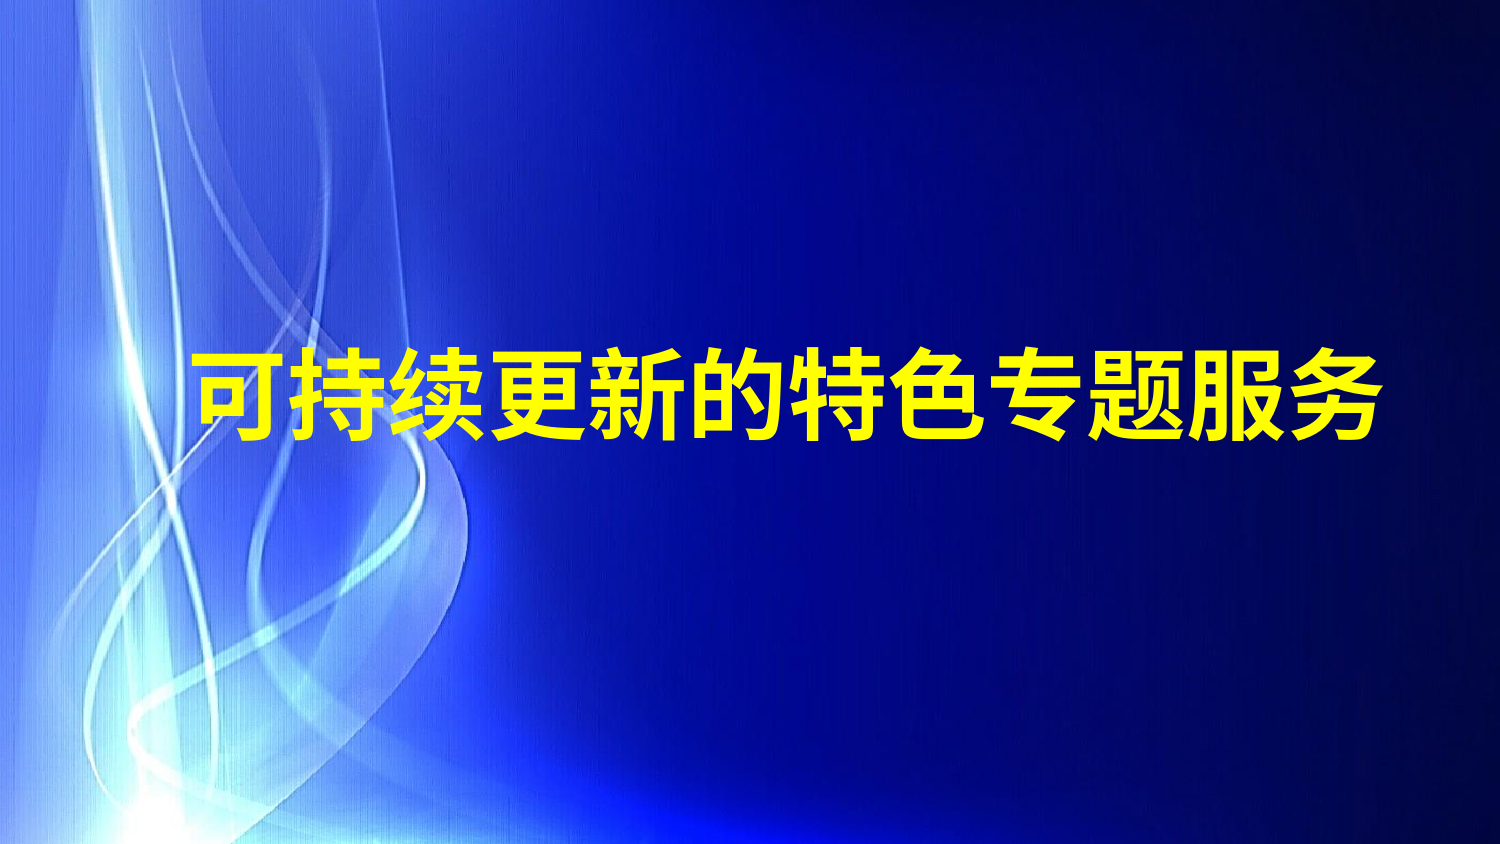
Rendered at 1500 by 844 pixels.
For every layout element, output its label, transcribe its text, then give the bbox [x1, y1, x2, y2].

picture [0, 0, 1500, 844]
text_box 可持续更新的特色专题服务 [115, 262, 1459, 464]
